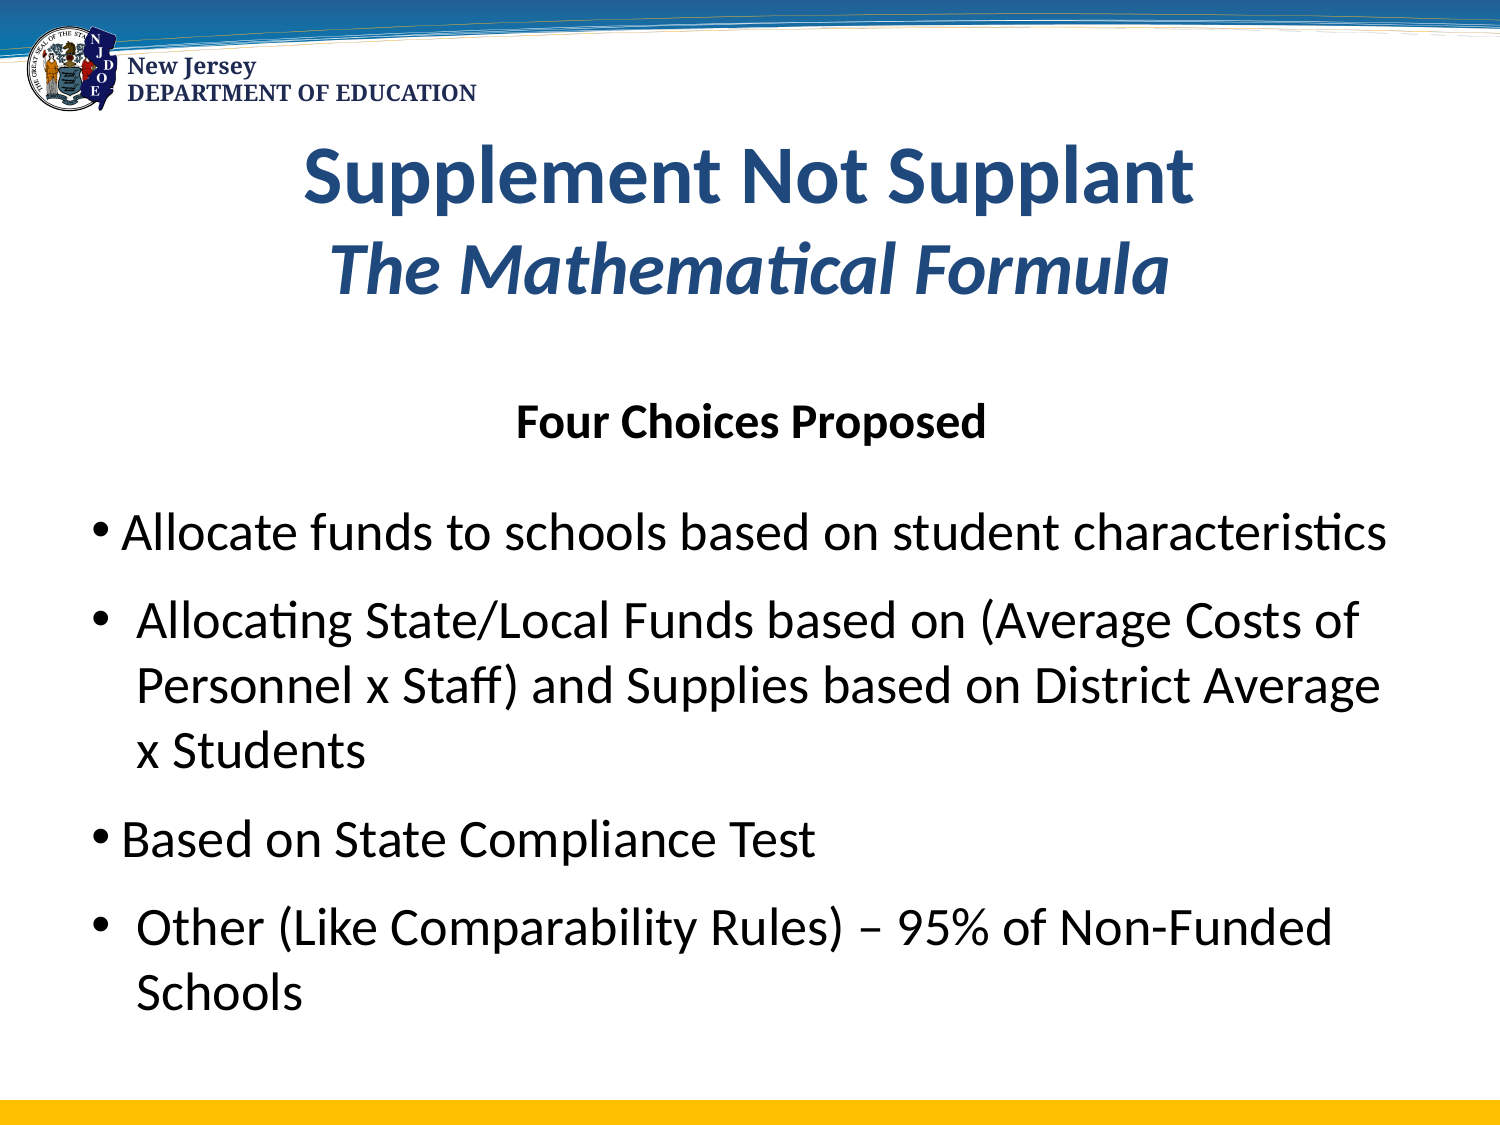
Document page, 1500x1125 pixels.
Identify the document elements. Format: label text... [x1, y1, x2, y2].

picture [0, 0, 1500, 114]
list Four Choices Proposed Allocate funds to schools based on student characteristics Allocating State/Local Funds based on (Average Costs of Personnel x Staff) and Supplies based on District Average x Students Based on State Compliance Test Other (Like Comparability Rules) – 95% of Non-Funded Schools [76, 349, 1427, 1060]
title Supplement Not Supplant The Mathematical Formula [75, 112, 1425, 288]
